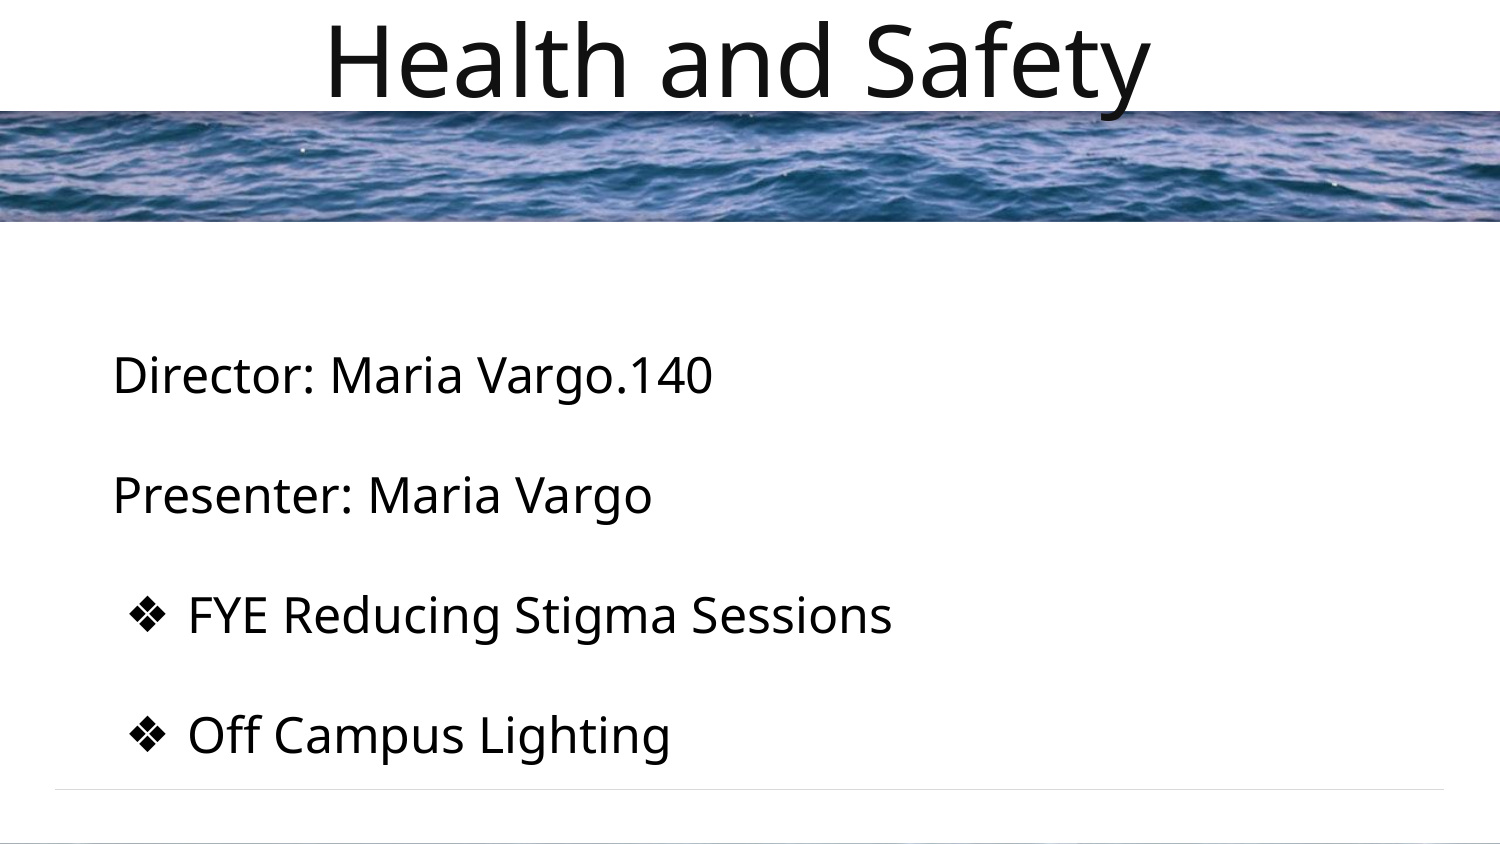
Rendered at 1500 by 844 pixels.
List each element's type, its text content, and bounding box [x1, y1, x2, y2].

picture [0, 111, 1500, 221]
list Director: Maria Vargo.140 Presenter: Maria Vargo FYE Reducing Stigma Sessions Off Campus Lighting [97, 268, 1403, 730]
title Health and Safety [85, 22, 1391, 134]
